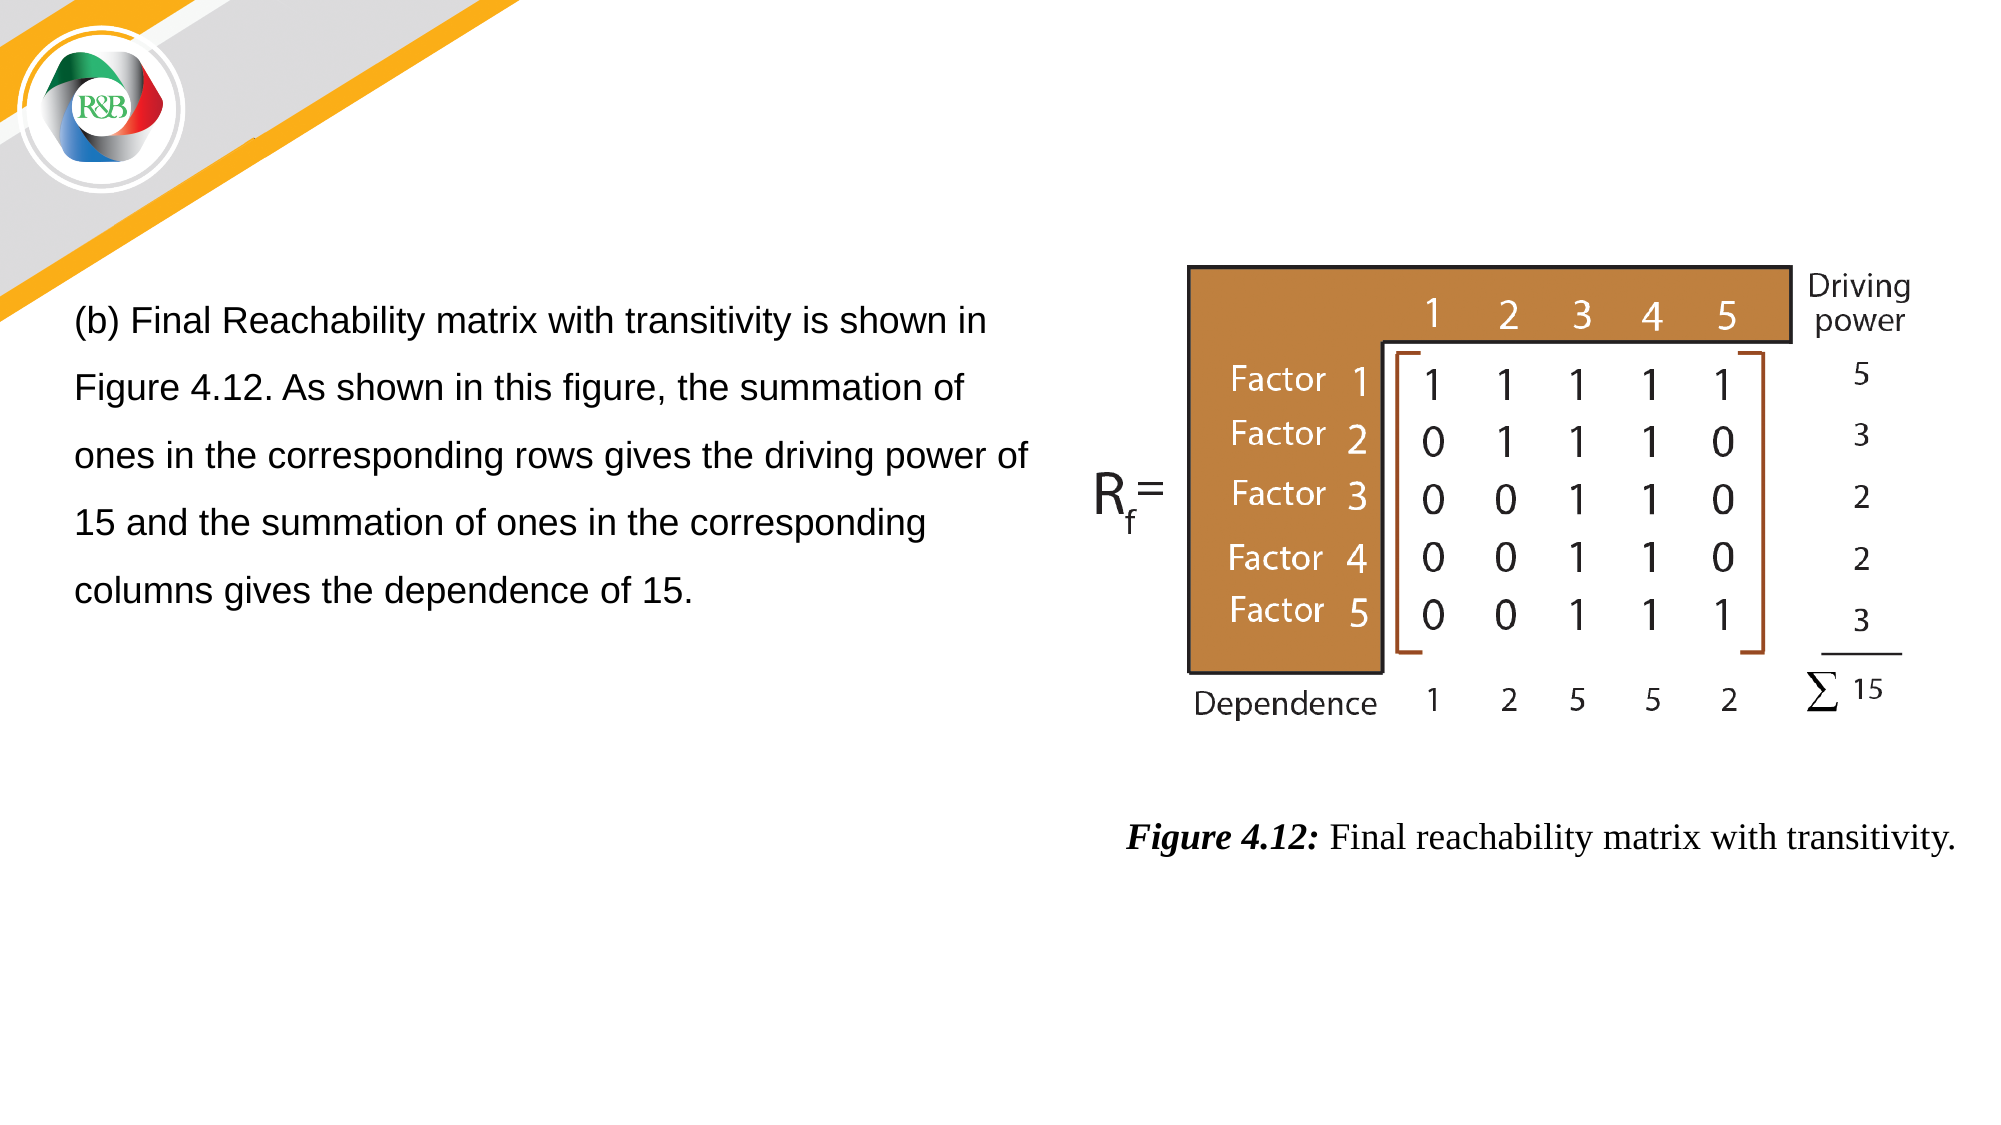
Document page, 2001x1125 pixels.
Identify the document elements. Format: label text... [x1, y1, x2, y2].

text_box (b) Final Reachability matrix with transitivity is shown in Figure 4.12. As shown in this figure, the summation of ones in the corresponding rows gives the driving power of 15 and the summation of ones in the corresponding columns gives the dependence of 15. [59, 265, 1060, 619]
picture [1096, 265, 1910, 721]
picture [0, 0, 533, 331]
text_box Figure 4.12: Final reachability matrix with transitivity. [1111, 804, 2000, 865]
